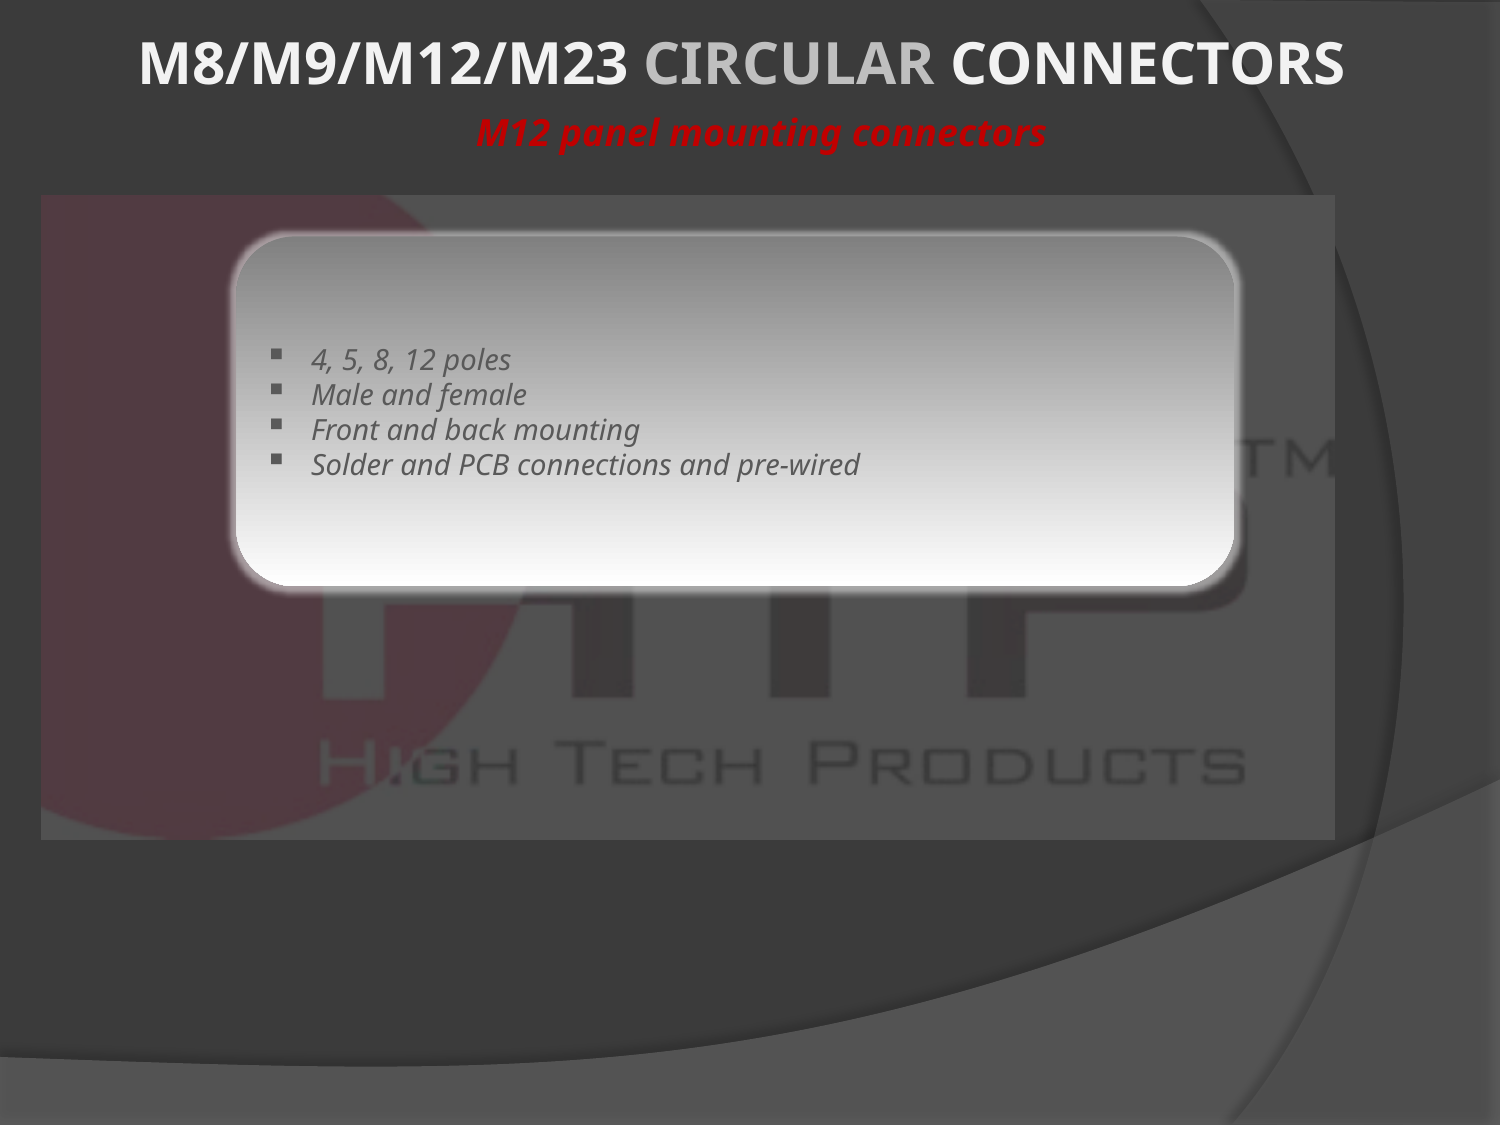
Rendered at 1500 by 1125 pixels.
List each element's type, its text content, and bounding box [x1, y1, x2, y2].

picture [41, 195, 1335, 840]
text_box M12 panel mounting connectors [461, 101, 1063, 162]
text_box M8/M9/M12/M23 CIRCULAR CONNECTORS [122, 19, 1361, 104]
